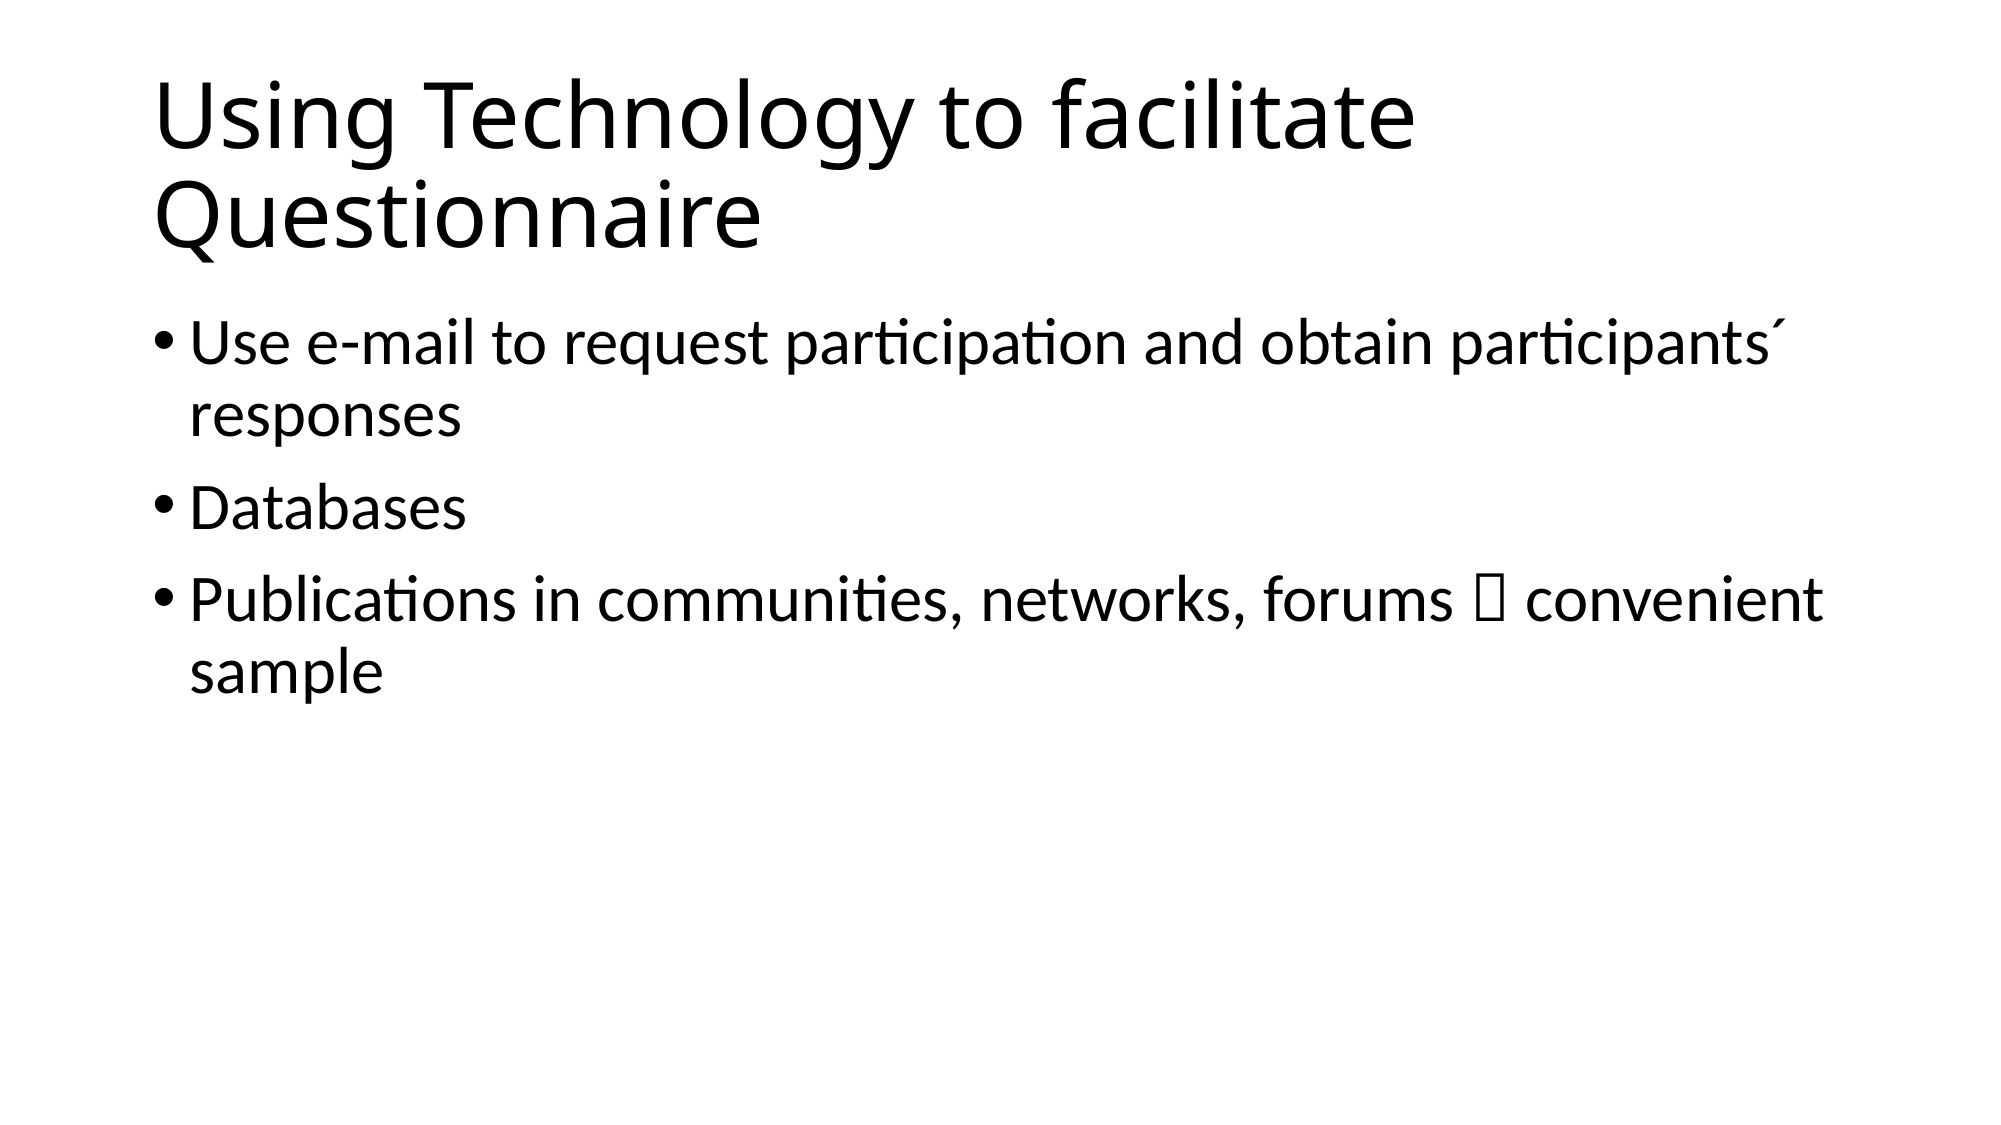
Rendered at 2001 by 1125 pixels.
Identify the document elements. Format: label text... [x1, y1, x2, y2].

title Using Technology to facilitate Questionnaire [137, 59, 1863, 278]
list Use e-mail to request participation and obtain participants´ responses Databases Publications in communities, networks, forums  convenient sample [137, 299, 1863, 1014]
